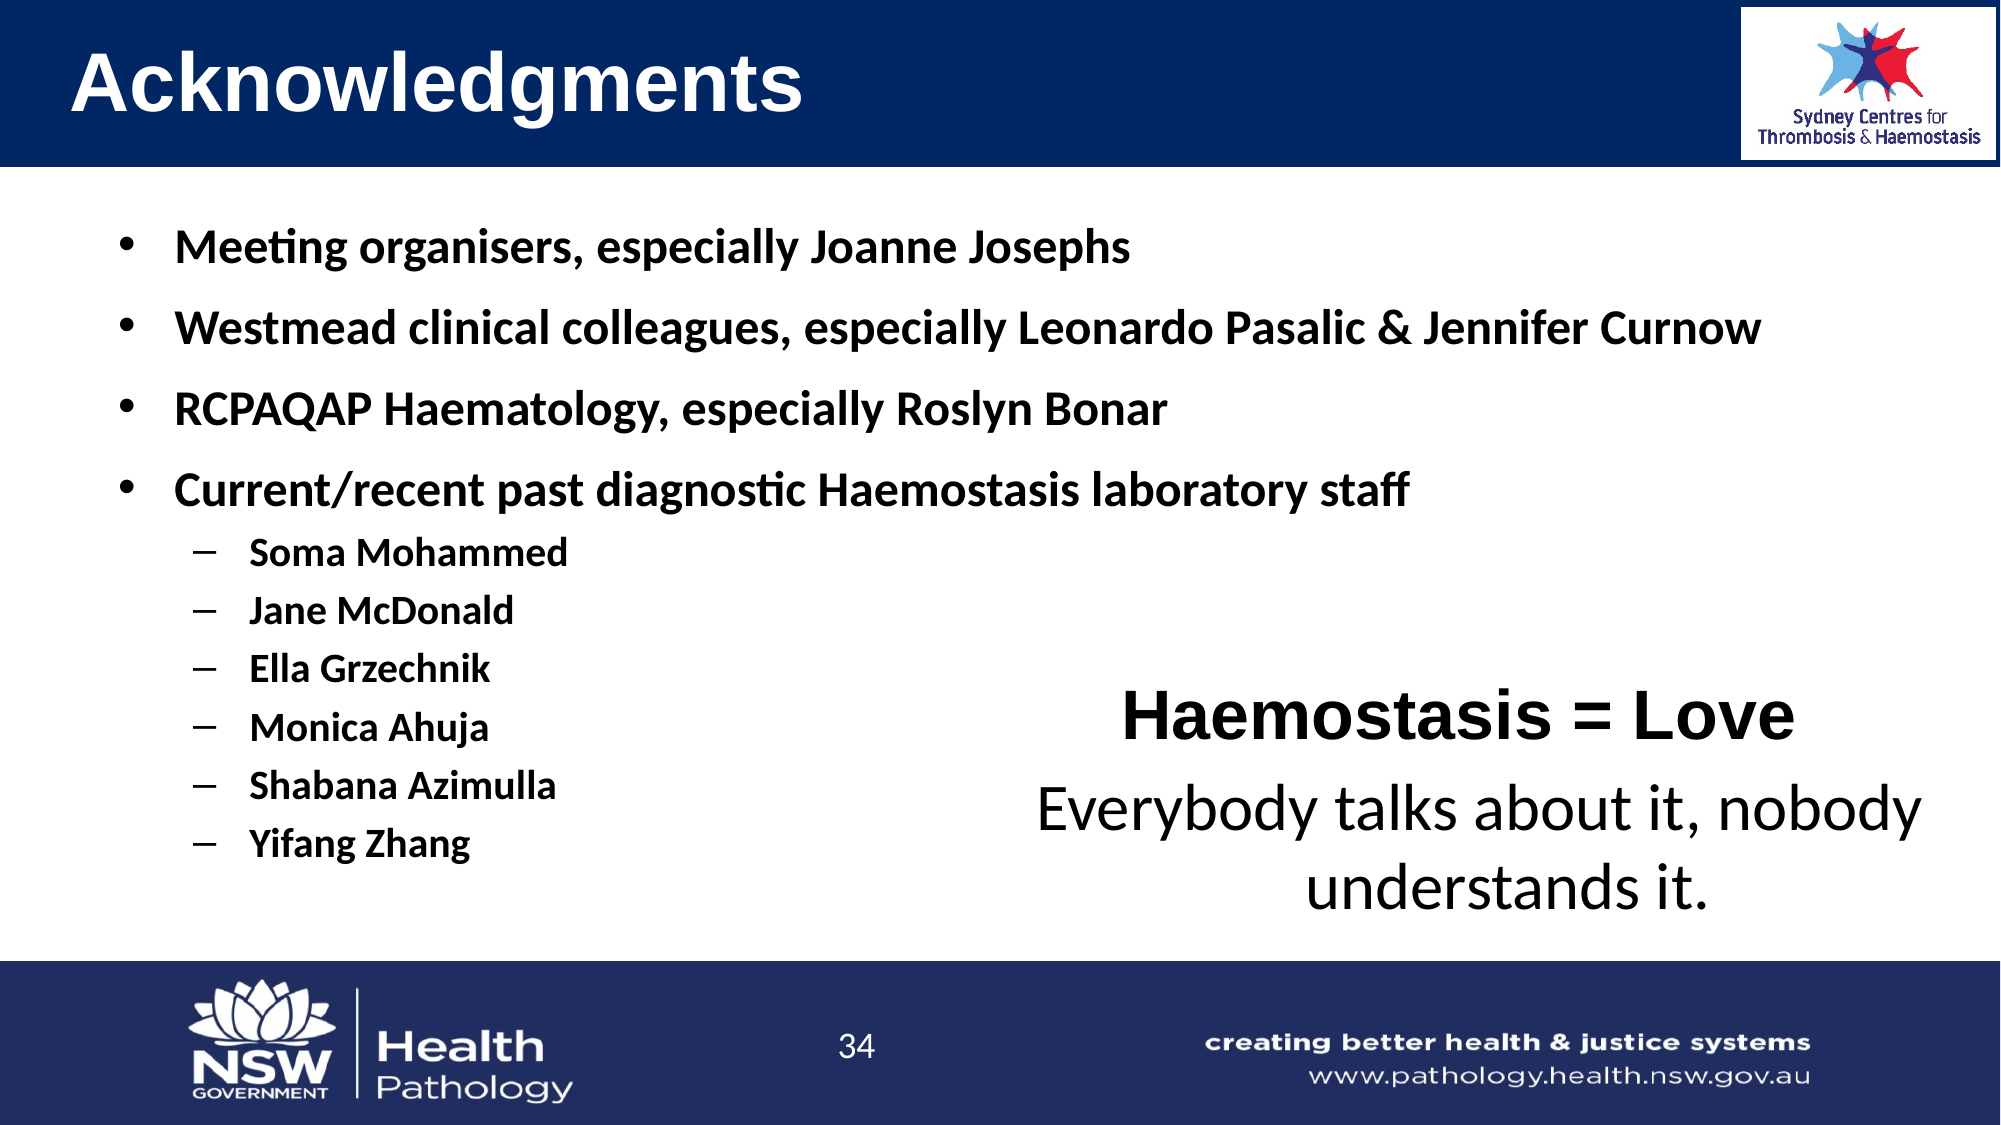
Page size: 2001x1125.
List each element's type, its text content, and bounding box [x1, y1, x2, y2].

text_box Haemostasis = Love [1106, 633, 1902, 756]
picture [0, 961, 2001, 1125]
title Acknowledgments [55, 19, 1855, 138]
picture [1741, 7, 1996, 160]
slide_number 34 [822, 1013, 1173, 1074]
text_box Meeting organisers, especially Joanne Josephs Westmead clinical colleagues, especially Leonardo Pasalic & Jennifer Curnow RCPAQAP Haematology, especially Roslyn Bonar Current/recent past diagnostic Haemostasis laboratory staff Soma Mohammed Jane McDonald Ella Grzechnik Monica Ahuja Shabana Azimulla Yifang Zhang [103, 206, 1804, 882]
text_box Everybody talks about it, nobody understands it. [963, 756, 1997, 931]
